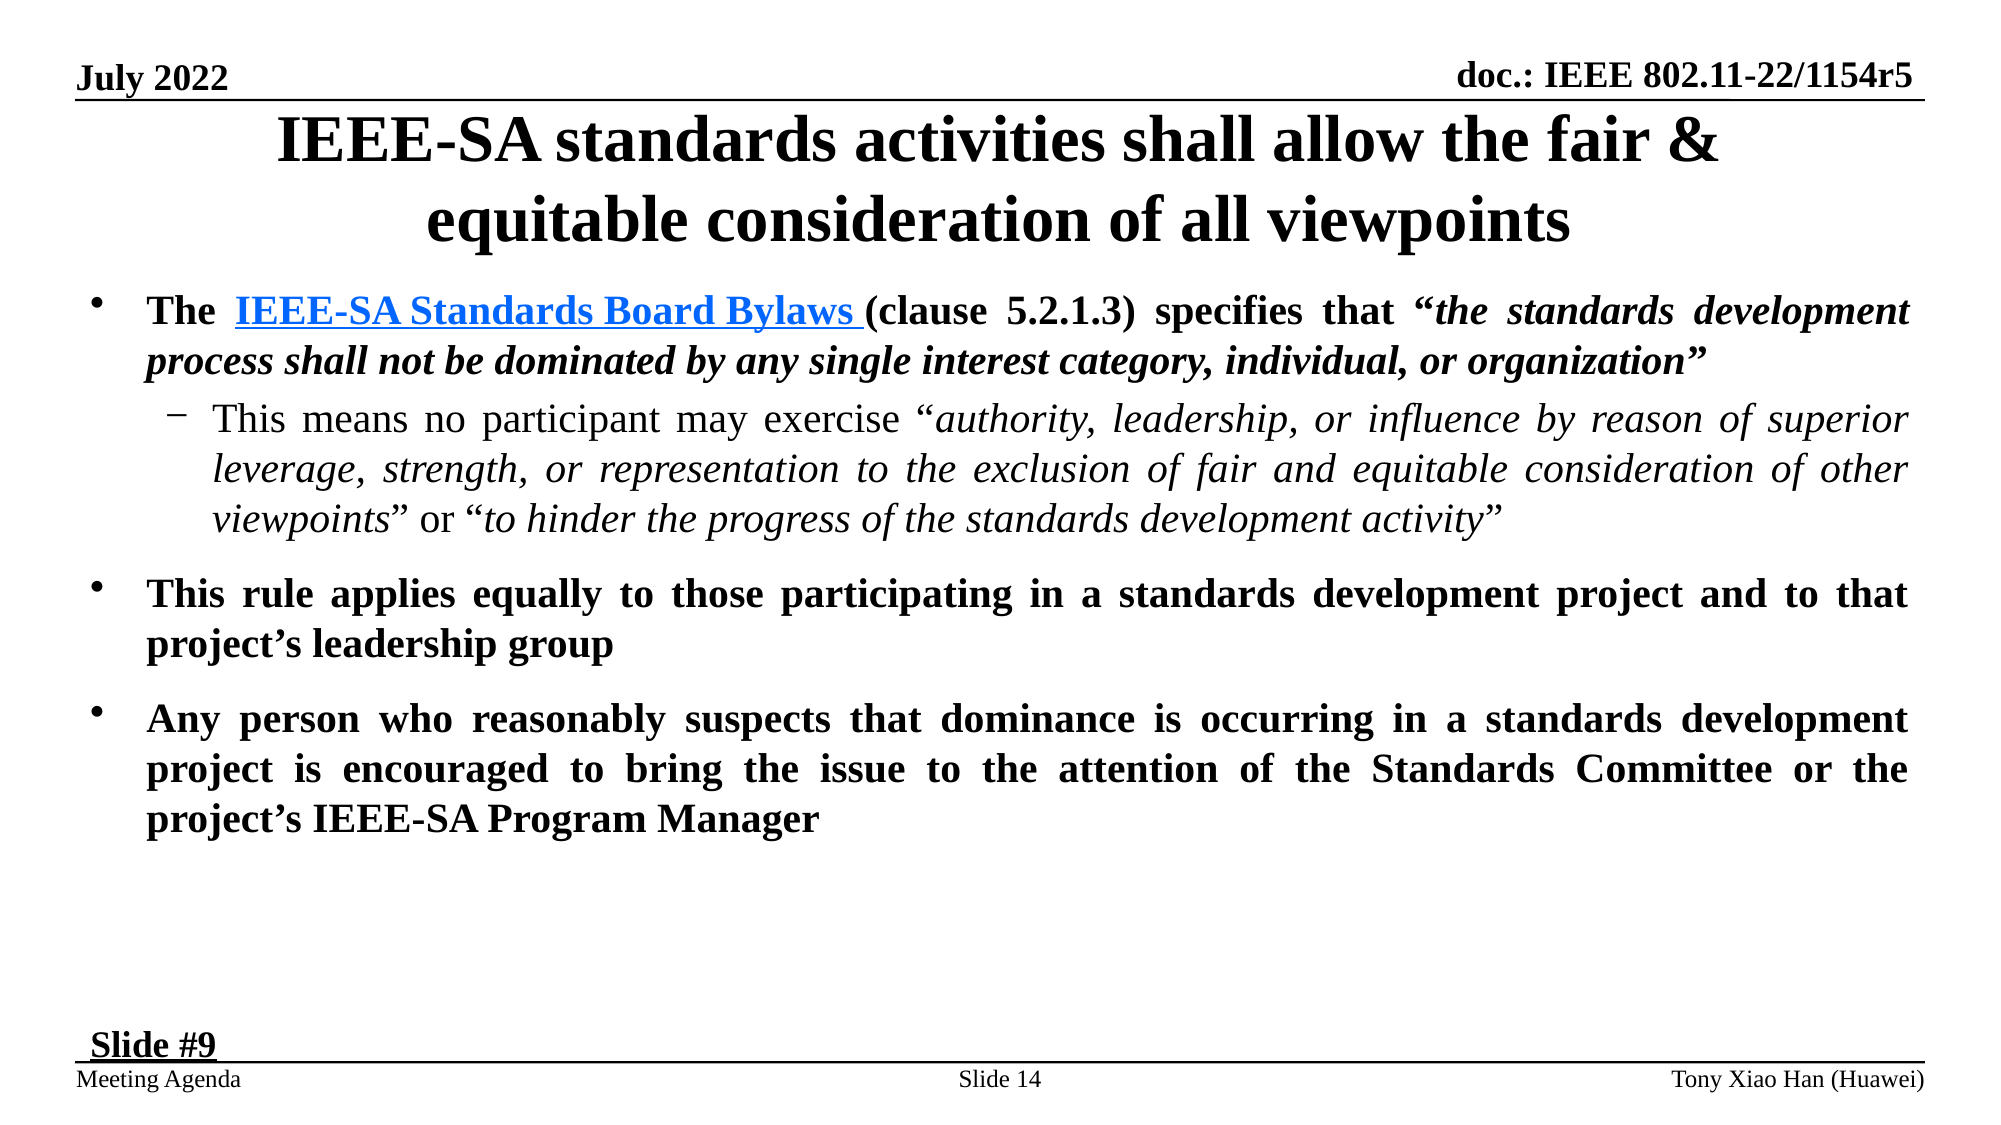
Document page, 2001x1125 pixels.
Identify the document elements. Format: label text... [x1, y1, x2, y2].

text_box IEEE-SA standards activities shall allow the fair & equitable consideration of all viewpoints [75, 87, 1925, 263]
list The IEEE-SA Standards Board Bylaws (clause 5.2.1.3) specifies that “the standards development process shall not be dominated by any single interest category, individual, or organization” This means no participant may exercise “authority, leadership, or influence by reason of superior leverage, strength, or representation to the exclusion of fair and equitable consideration of other viewpoints” or “to hinder the progress of the standards development activity” This rule applies equally to those participating in a standards development project and to that project’s leadership group Any person who reasonably suspects that dominance is occurring in a standards development project is encouraged to bring the issue to the attention of the Standards Committee or the project’s IEEE-SA Program Manager [75, 275, 1925, 1038]
text_box Slide #9 [75, 1012, 232, 1073]
